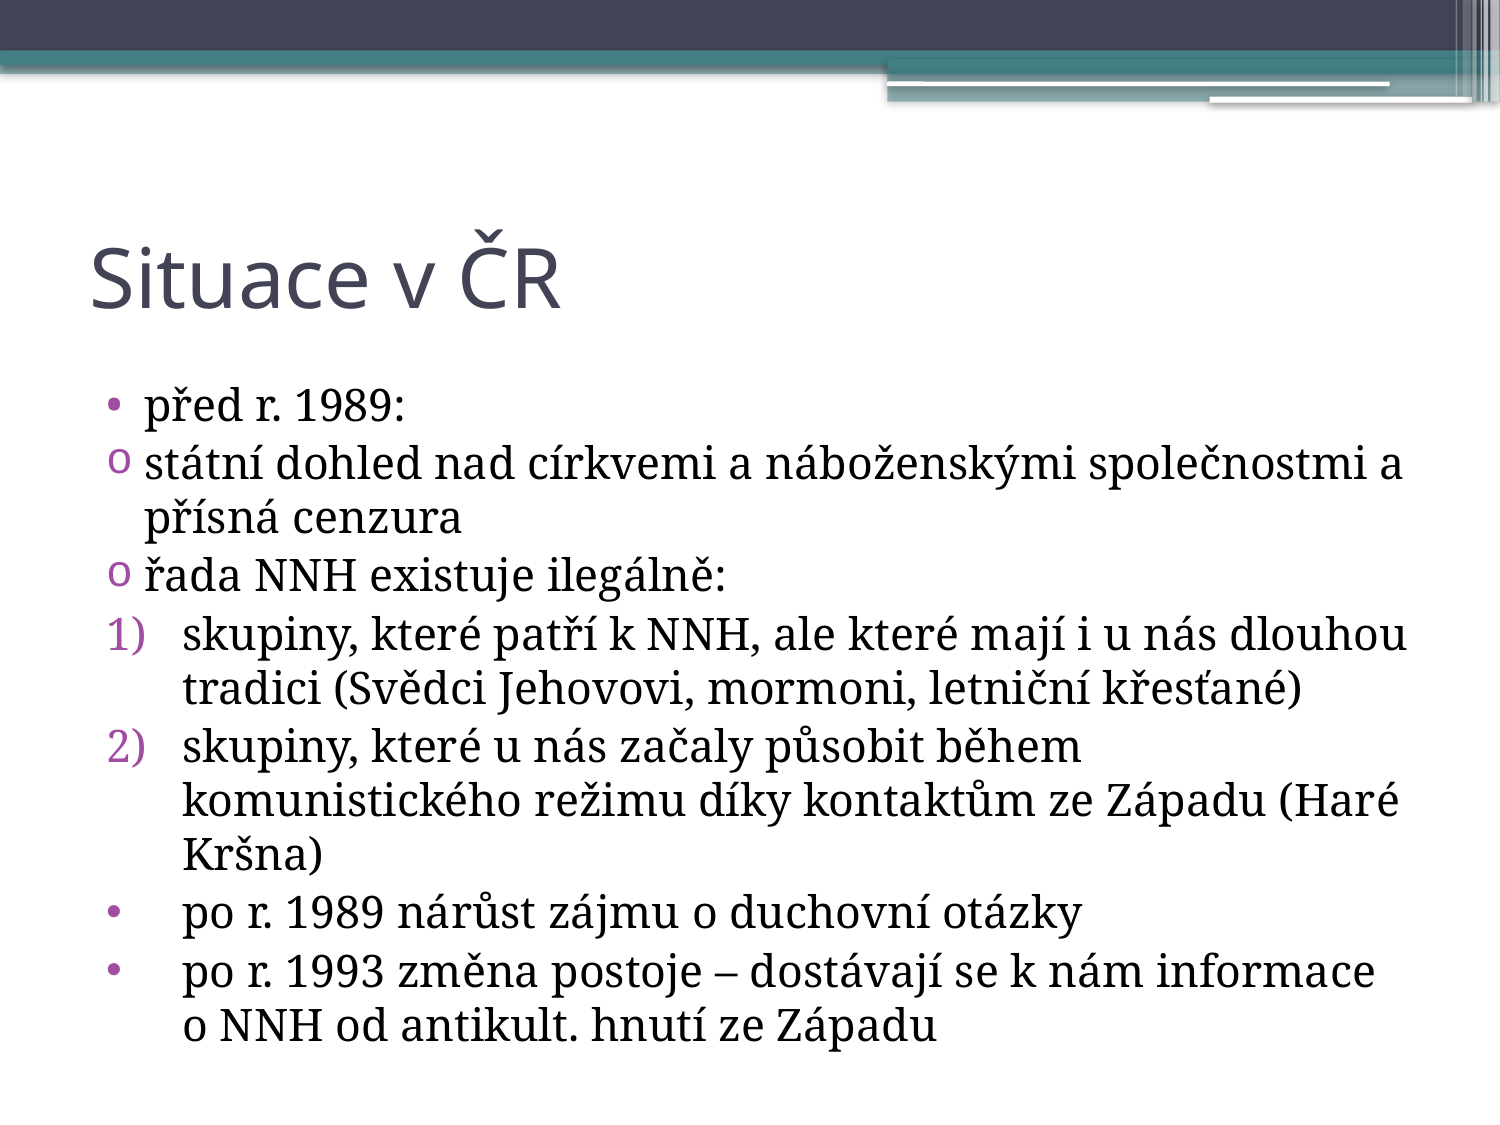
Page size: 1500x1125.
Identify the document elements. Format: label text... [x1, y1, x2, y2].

list před r. 1989: státní dohled nad církvemi a náboženskými společnostmi a přísná cenzura řada NNH existuje ilegálně: skupiny, které patří k NNH, ale které mají i u nás dlouhou tradici (Svědci Jehovovi, mormoni, letniční křesťané) skupiny, které u nás začaly působit během komunistického režimu díky kontaktům ze Západu (Haré Kršna) po r. 1989 nárůst zájmu o duchovní otázky po r. 1993 změna postoje – dostávají se k nám informace o NNH od antikult. hnutí ze Západu [75, 368, 1425, 1079]
title Situace v ČR [75, 187, 1425, 363]
